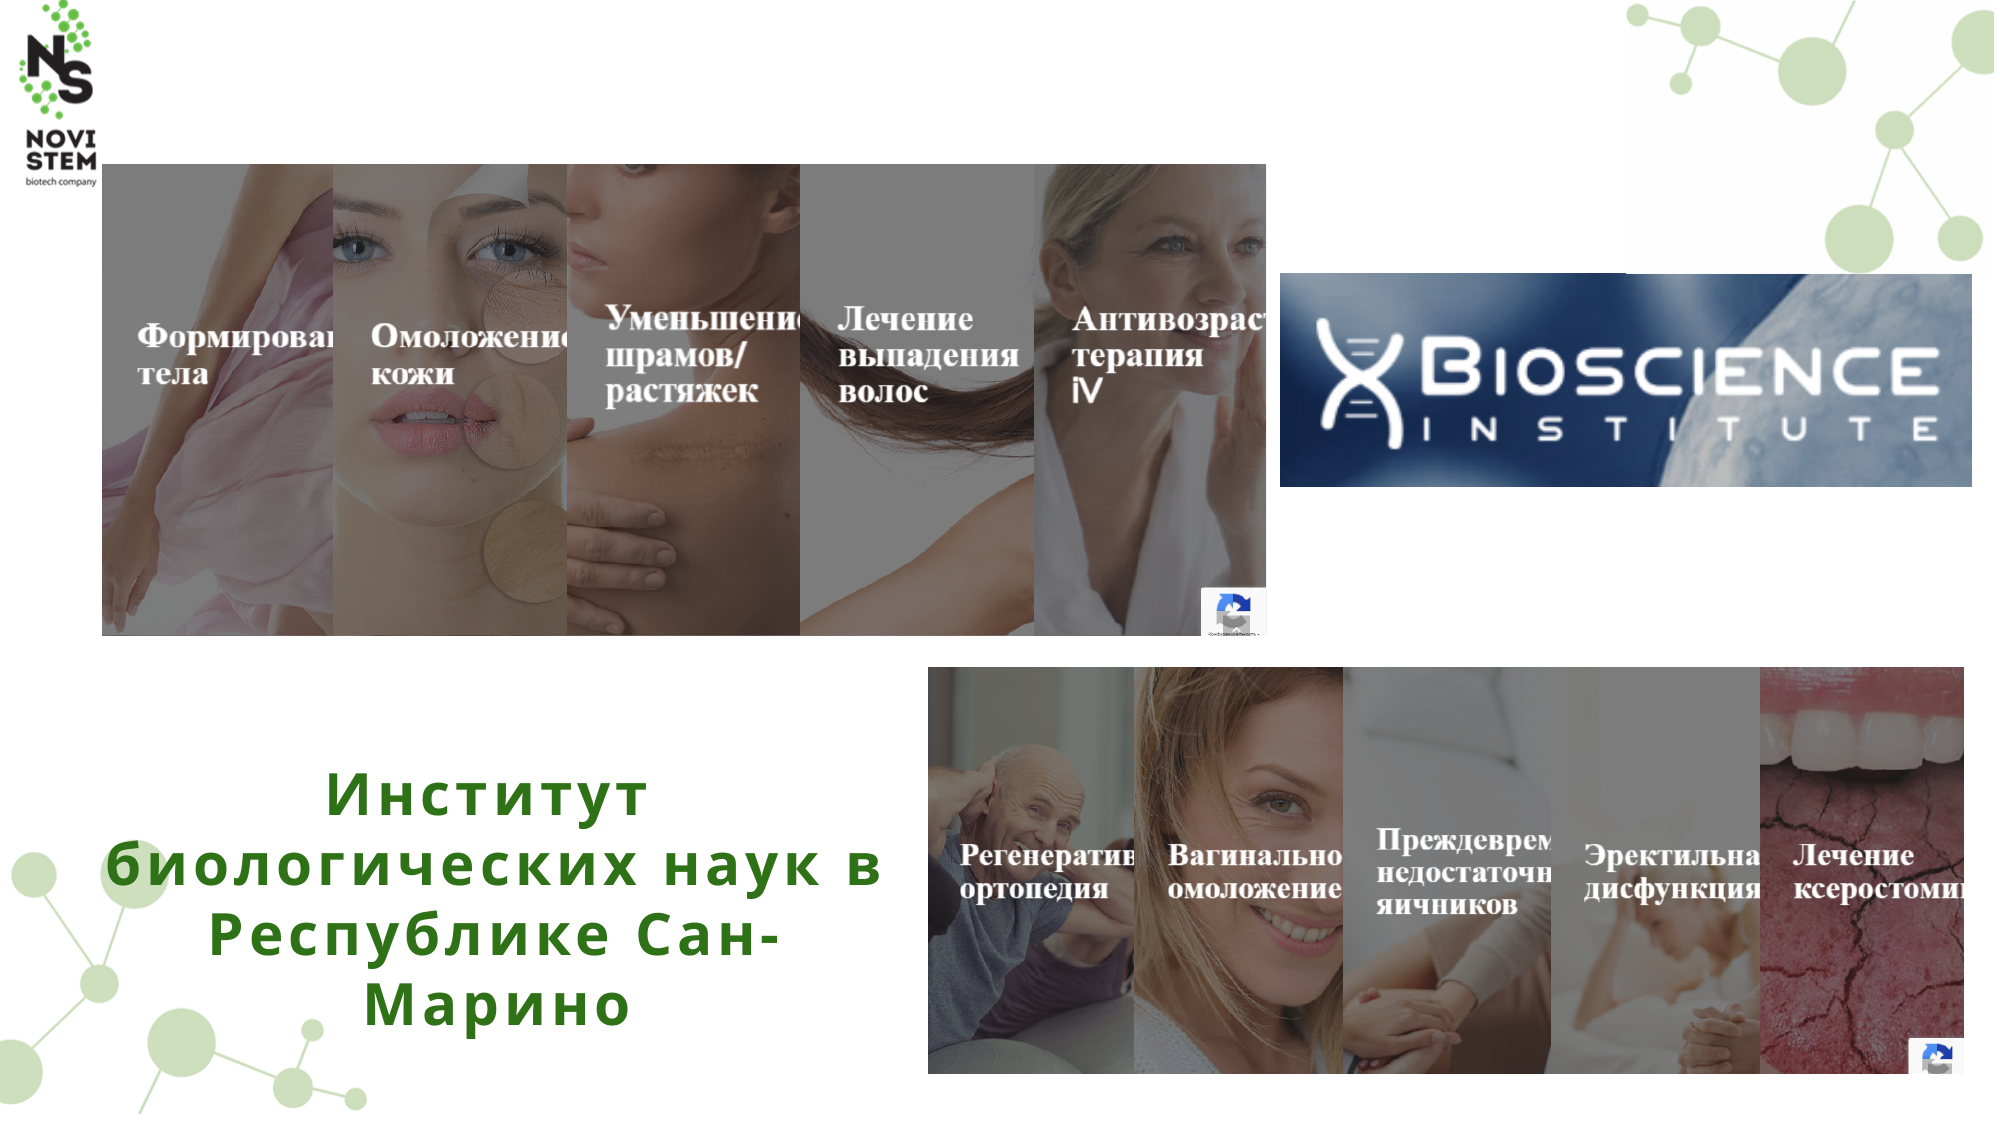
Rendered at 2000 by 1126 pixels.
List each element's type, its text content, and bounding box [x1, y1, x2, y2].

picture [0, 0, 1267, 636]
text_box Институт биологических наук в Республике Сан-Марино [77, 749, 916, 1045]
picture [0, 839, 368, 1115]
picture [1280, 0, 1994, 487]
picture [928, 667, 1964, 1074]
